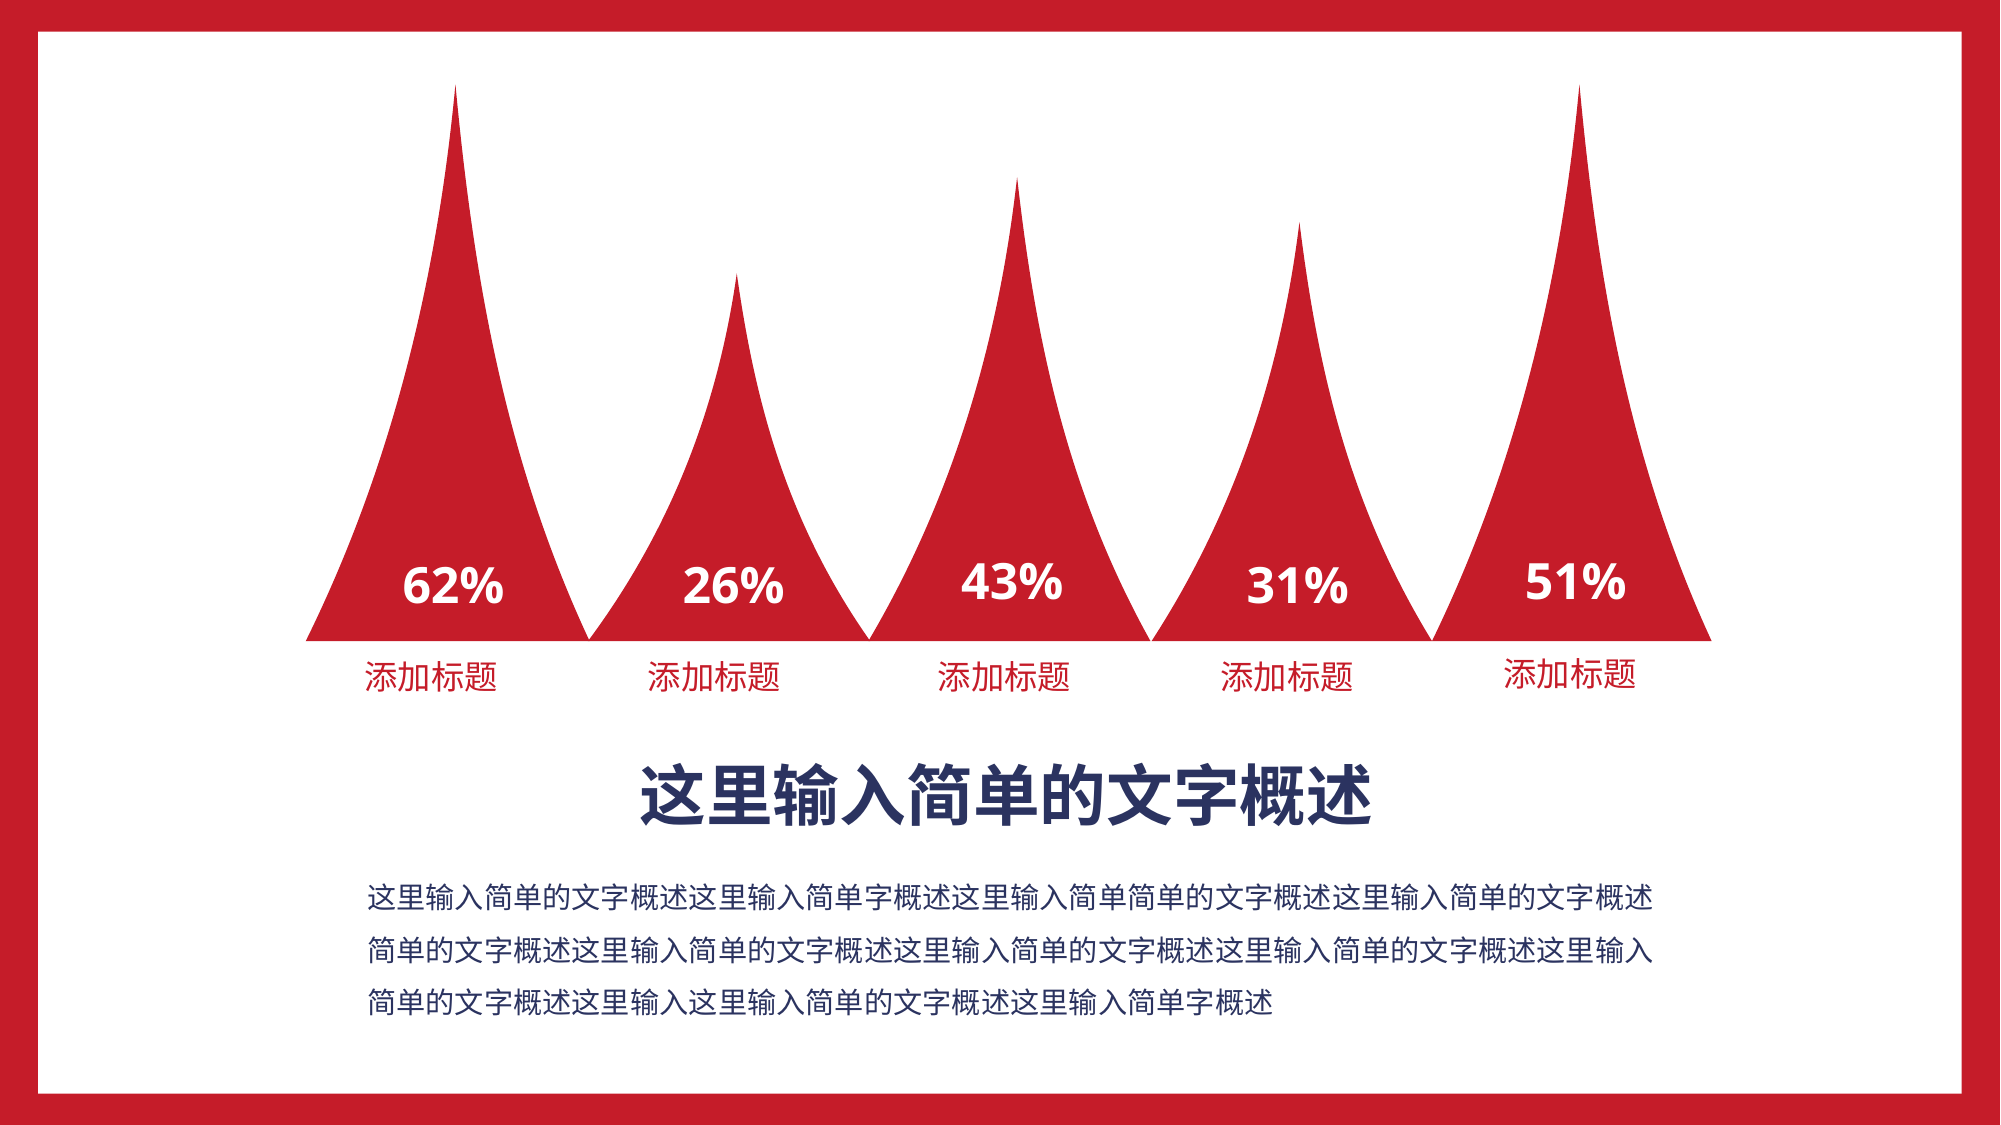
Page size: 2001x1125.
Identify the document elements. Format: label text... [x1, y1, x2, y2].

text_box 添加标题 [350, 648, 539, 704]
text_box 62% [387, 546, 565, 622]
text_box 这里输入简单的文字概述 [624, 746, 1389, 841]
text_box [869, 177, 1151, 642]
text_box 这里输入简单的文字概述这里输入简单字概述这里输入简单简单的文字概述这里输入简单的文字概述简单的文字概述这里输入简单的文字概述这里输入简单的文字概述这里输入简单的文字概述这里输入简单的文字概述这里输入这里输入简单的文字概述这里输入简单字概述 [352, 854, 1672, 1027]
text_box [1151, 222, 1432, 642]
text_box [38, 31, 1962, 1094]
text_box 添加标题 [1489, 646, 1678, 701]
text_box 51% [1510, 542, 1687, 618]
text_box [305, 84, 589, 642]
text_box [587, 273, 871, 642]
text_box 添加标题 [923, 648, 1112, 704]
text_box 43% [946, 542, 1124, 618]
text_box 31% [1231, 546, 1409, 622]
text_box 添加标题 [1205, 648, 1395, 704]
text_box 添加标题 [633, 648, 822, 704]
text_box 26% [667, 546, 845, 622]
text_box [1431, 84, 1712, 642]
text_box [0, 0, 2000, 1125]
